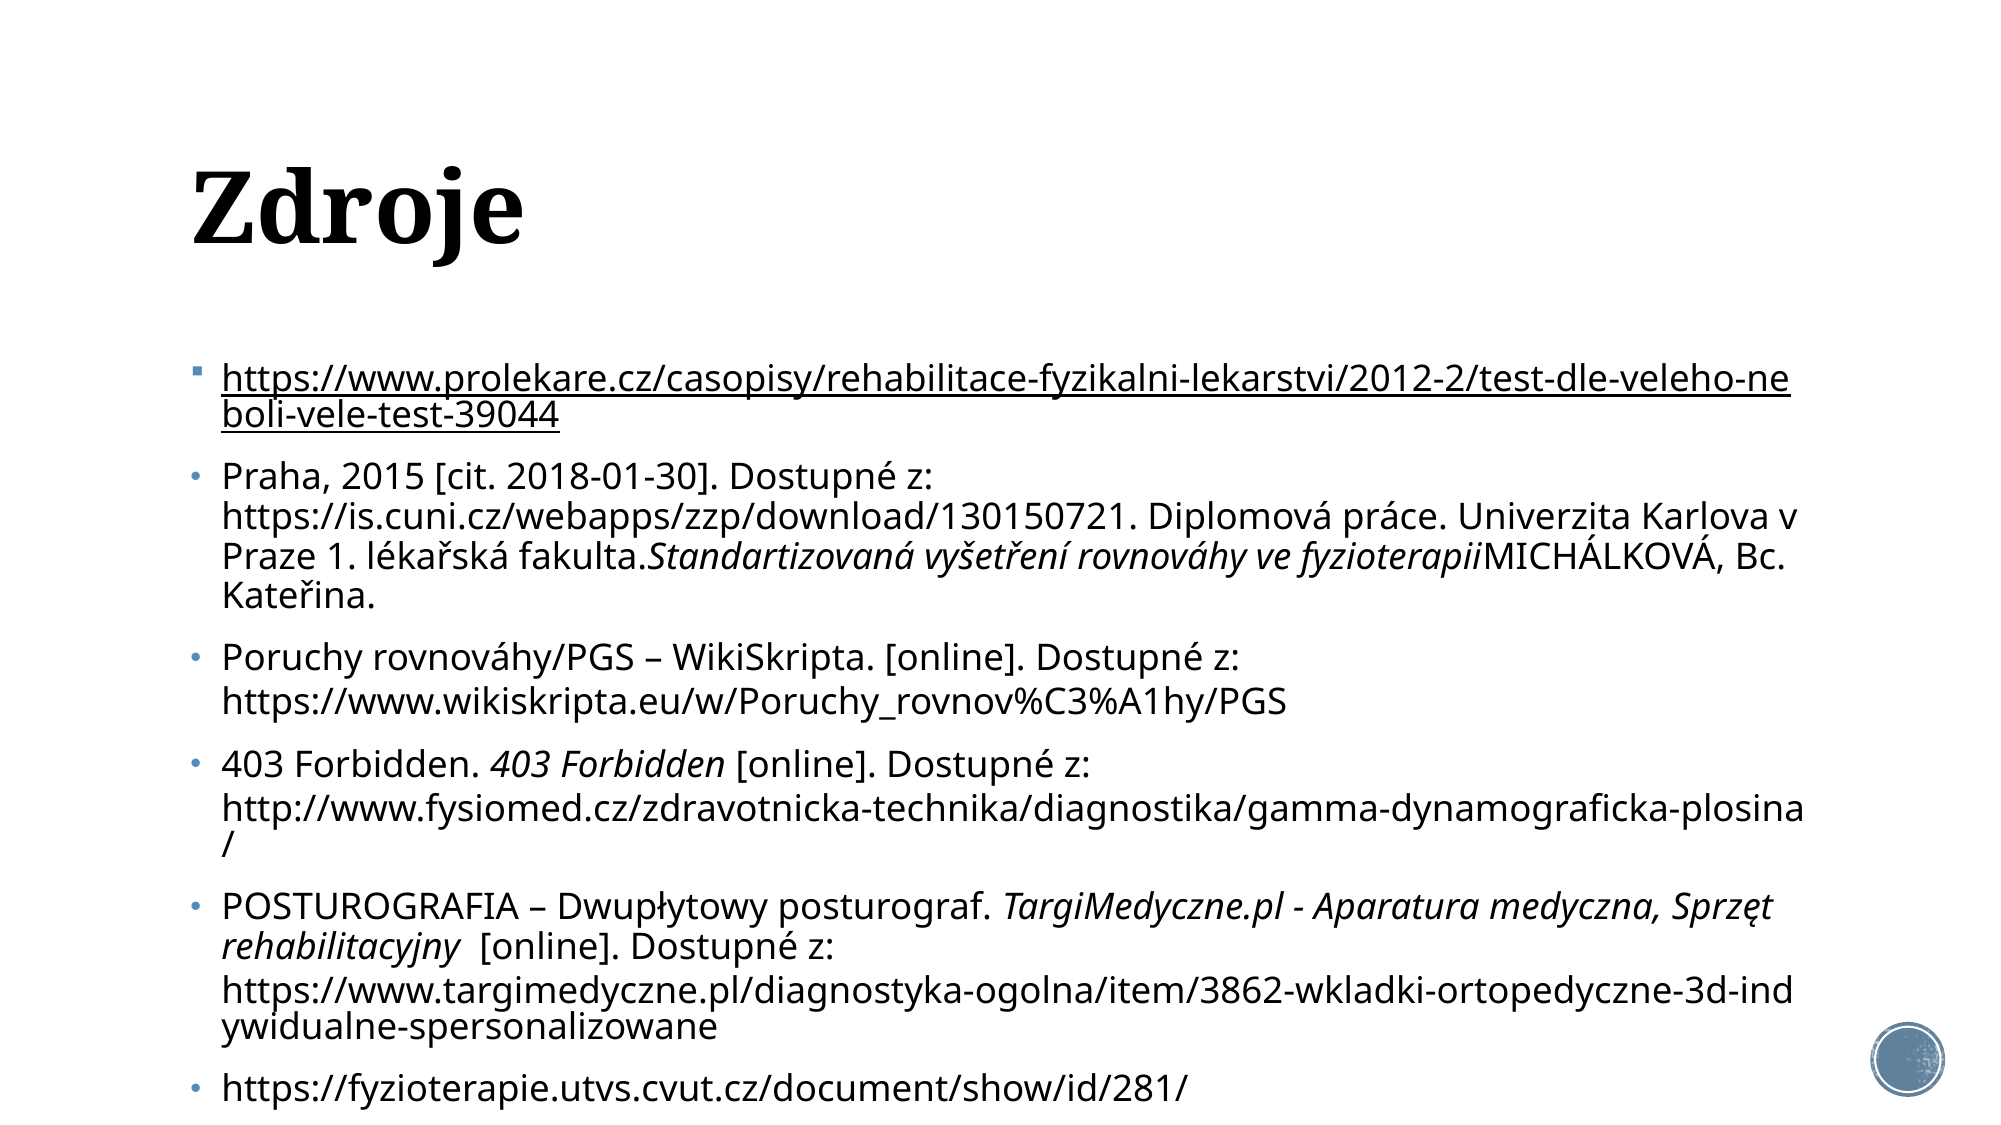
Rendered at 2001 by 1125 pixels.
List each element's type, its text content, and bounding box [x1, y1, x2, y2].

list https://www.prolekare.cz/casopisy/rehabilitace-fyzikalni-lekarstvi/2012-2/test-dle-veleho-neboli-vele-test-39044 Praha, 2015 [cit. 2018-01-30]. Dostupné z: https://is.cuni.cz/webapps/zzp/download/130150721. Diplomová práce. Univerzita Karlova v Praze 1. lékařská fakulta.Standartizovaná vyšetření rovnováhy ve fyzioterapiiMICHÁLKOVÁ, Bc. Kateřina. Poruchy rovnováhy/PGS – WikiSkripta. [online]. Dostupné z:https://www.wikiskripta.eu/w/Poruchy_rovnov%C3%A1hy/PGS 403 Forbidden. 403 Forbidden [online]. Dostupné z: http://www.fysiomed.cz/zdravotnicka-technika/diagnostika/gamma-dynamograficka-plosina/ POSTUROGRAFIA – Dwupłytowy posturograf. TargiMedyczne.pl - Aparatura medyczna, Sprzęt rehabilitacyjny [online]. Dostupné z:https://www.targimedyczne.pl/diagnostyka-ogolna/item/3862-wkladki-ortopedyczne-3d-indywidualne-spersonalizowane https://fyzioterapie.utvs.cvut.cz/document/show/id/281/ [175, 348, 1826, 1013]
title Zdroje [175, 79, 1826, 344]
